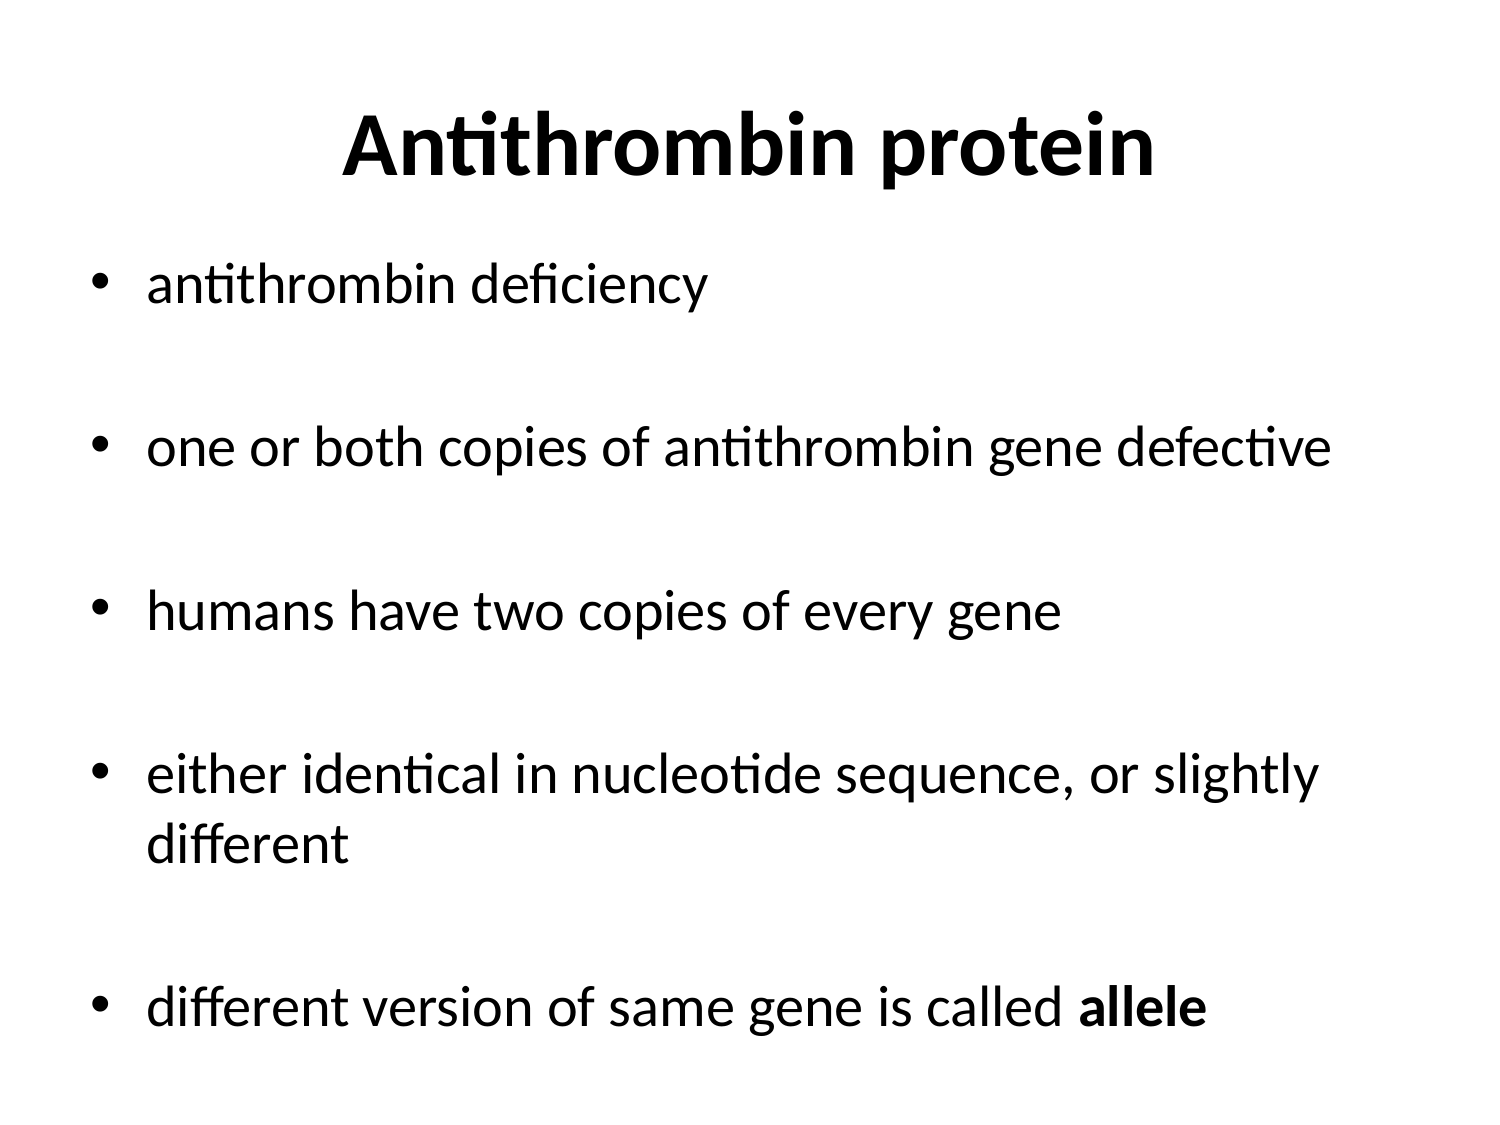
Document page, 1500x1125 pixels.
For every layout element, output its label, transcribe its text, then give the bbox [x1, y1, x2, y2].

list antithrombin deficiency one or both copies of antithrombin gene defective humans have two copies of every gene either identical in nucleotide sequence, or slightly different different version of same gene is called allele [75, 237, 1425, 1050]
title Antithrombin protein [75, 45, 1425, 233]
